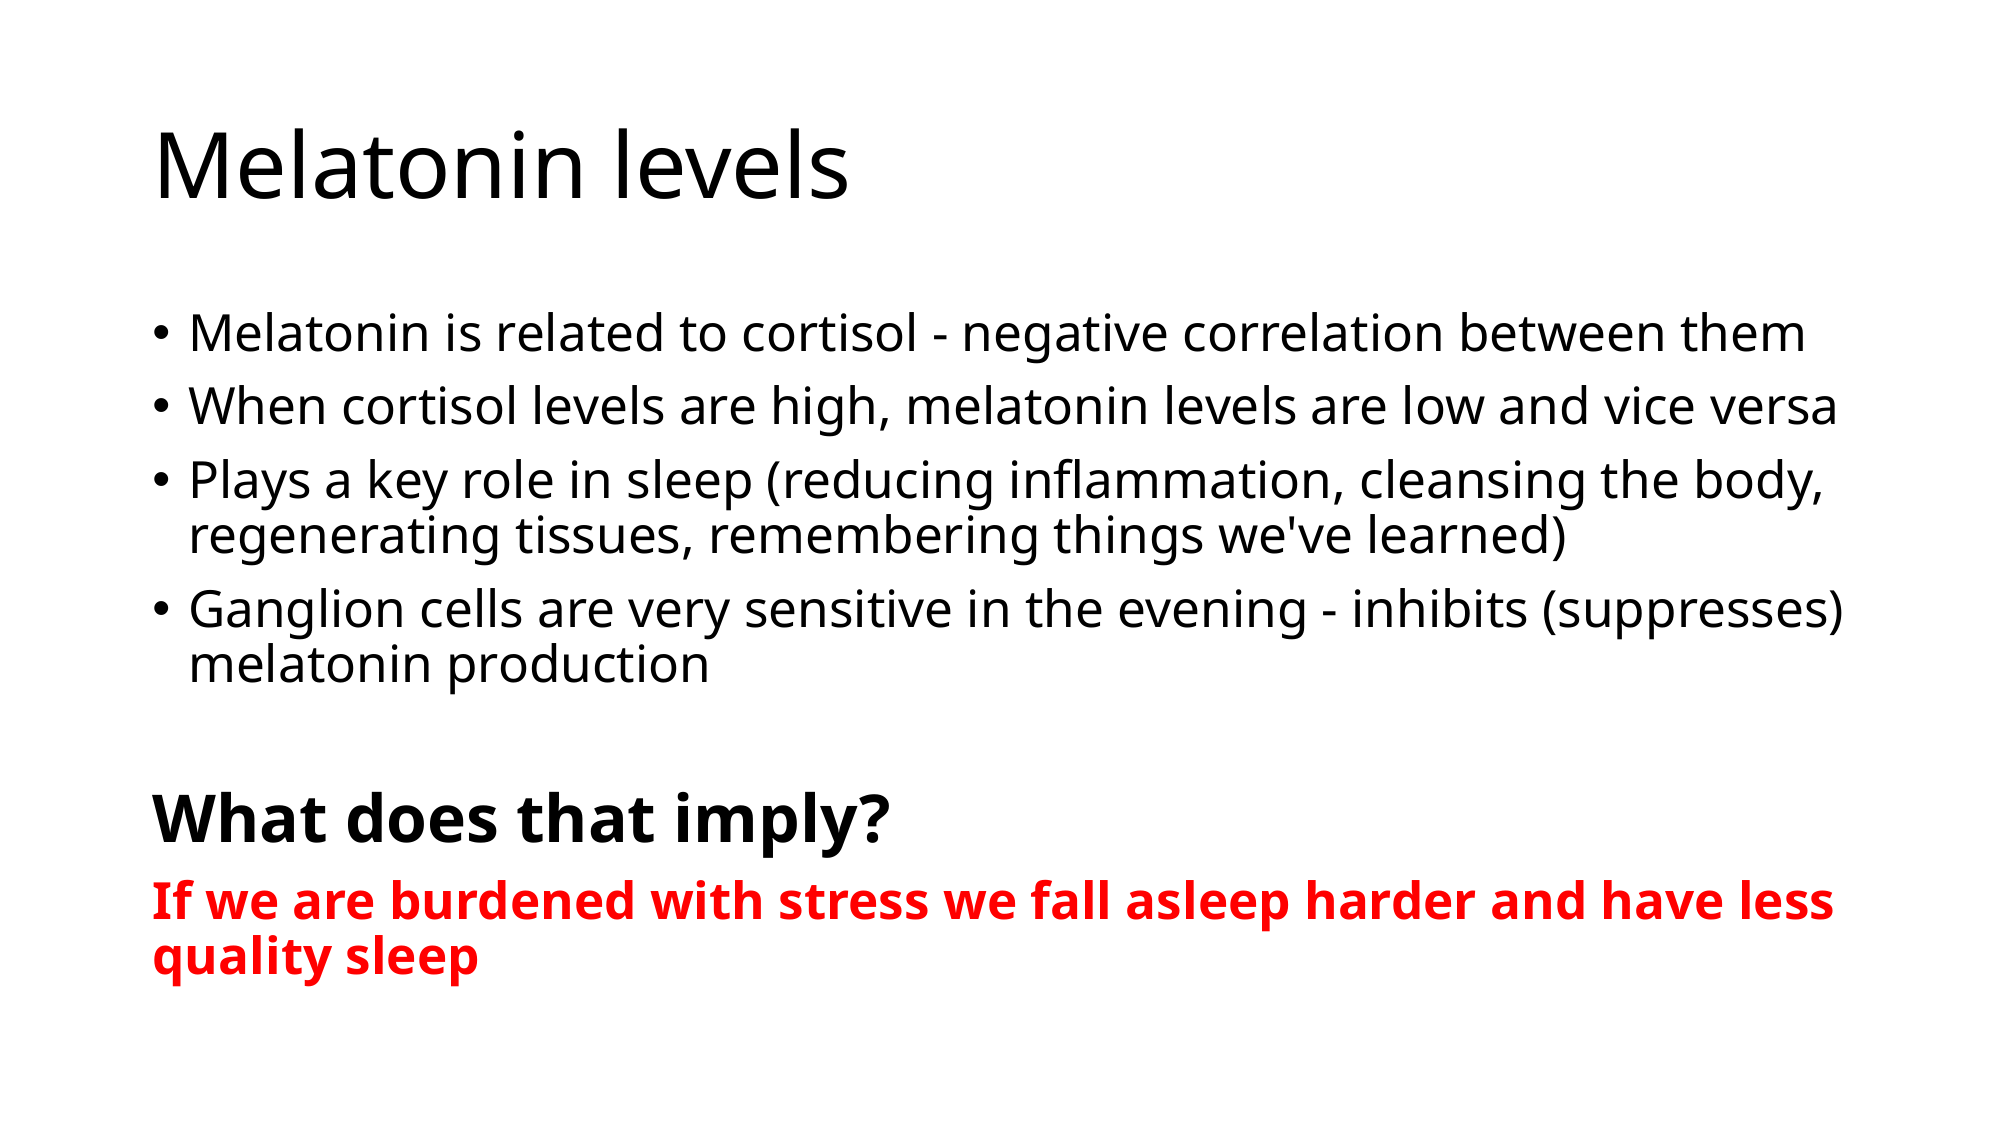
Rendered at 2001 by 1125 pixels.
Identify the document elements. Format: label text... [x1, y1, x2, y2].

list Melatonin is related to cortisol - negative correlation between them When cortisol levels are high, melatonin levels are low and vice versa Plays a key role in sleep (reducing inflammation, cleansing the body, regenerating tissues, remembering things we've learned) Ganglion cells are very sensitive in the evening - inhibits (suppresses) melatonin production What does that imply? If we are burdened with stress we fall asleep harder and have less quality sleep [137, 299, 1863, 1014]
title Melatonin levels [137, 59, 1863, 278]
